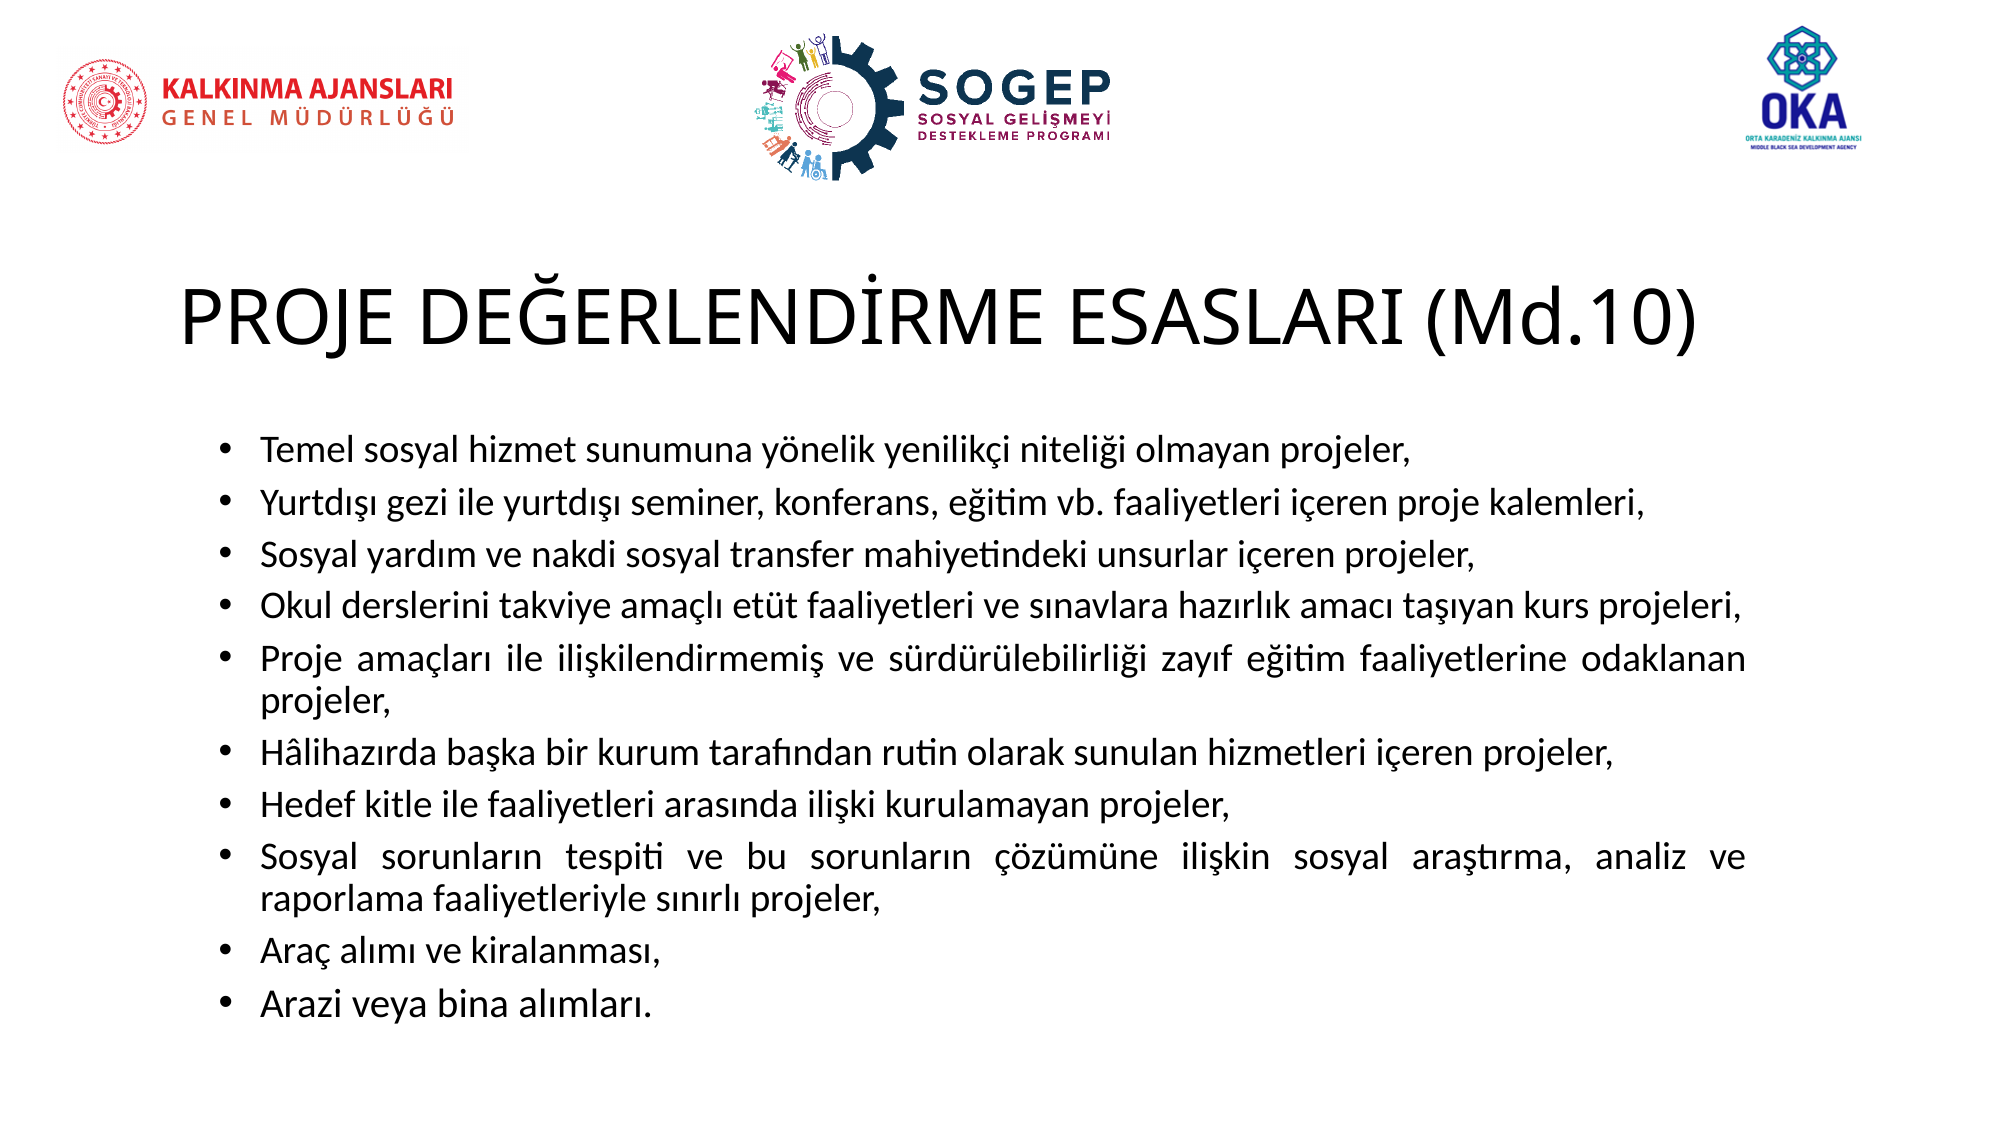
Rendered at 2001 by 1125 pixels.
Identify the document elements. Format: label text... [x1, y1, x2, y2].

picture [1732, 23, 1874, 153]
picture [748, 29, 1137, 186]
picture [55, 46, 469, 153]
title PROJE DEĞERLENDİRME ESASLARI (Md.10) [163, 185, 1891, 370]
list Temel sosyal hizmet sunumuna yönelik yenilikçi niteliği olmayan projeler, Yurtdışı gezi ile yurtdışı seminer, konferans, eğitim vb. faaliyetleri içeren proje kalemleri, Sosyal yardım ve nakdi sosyal transfer mahiyetindeki unsurlar içeren projeler, Okul derslerini takviye amaçlı etüt faaliyetleri ve sınavlara hazırlık amacı taşıyan kurs projeleri, Proje amaçları ile ilişkilendirmemiş ve sürdürülebilirliği zayıf eğitim faaliyetlerine odaklanan projeler, Hâlihazırda başka bir kurum tarafından rutin olarak sunulan hizmetleri içeren projeler, Hedef kitle ile faaliyetleri arasında ilişki kurulamayan projeler, Sosyal sorunların tespiti ve bu sorunların çözümüne ilişkin sosyal araştırma, analiz ve raporlama faaliyetleriyle sınırlı projeler, Araç alımı ve kiralanması, Arazi veya bina alımları. [139, 369, 1763, 1067]
